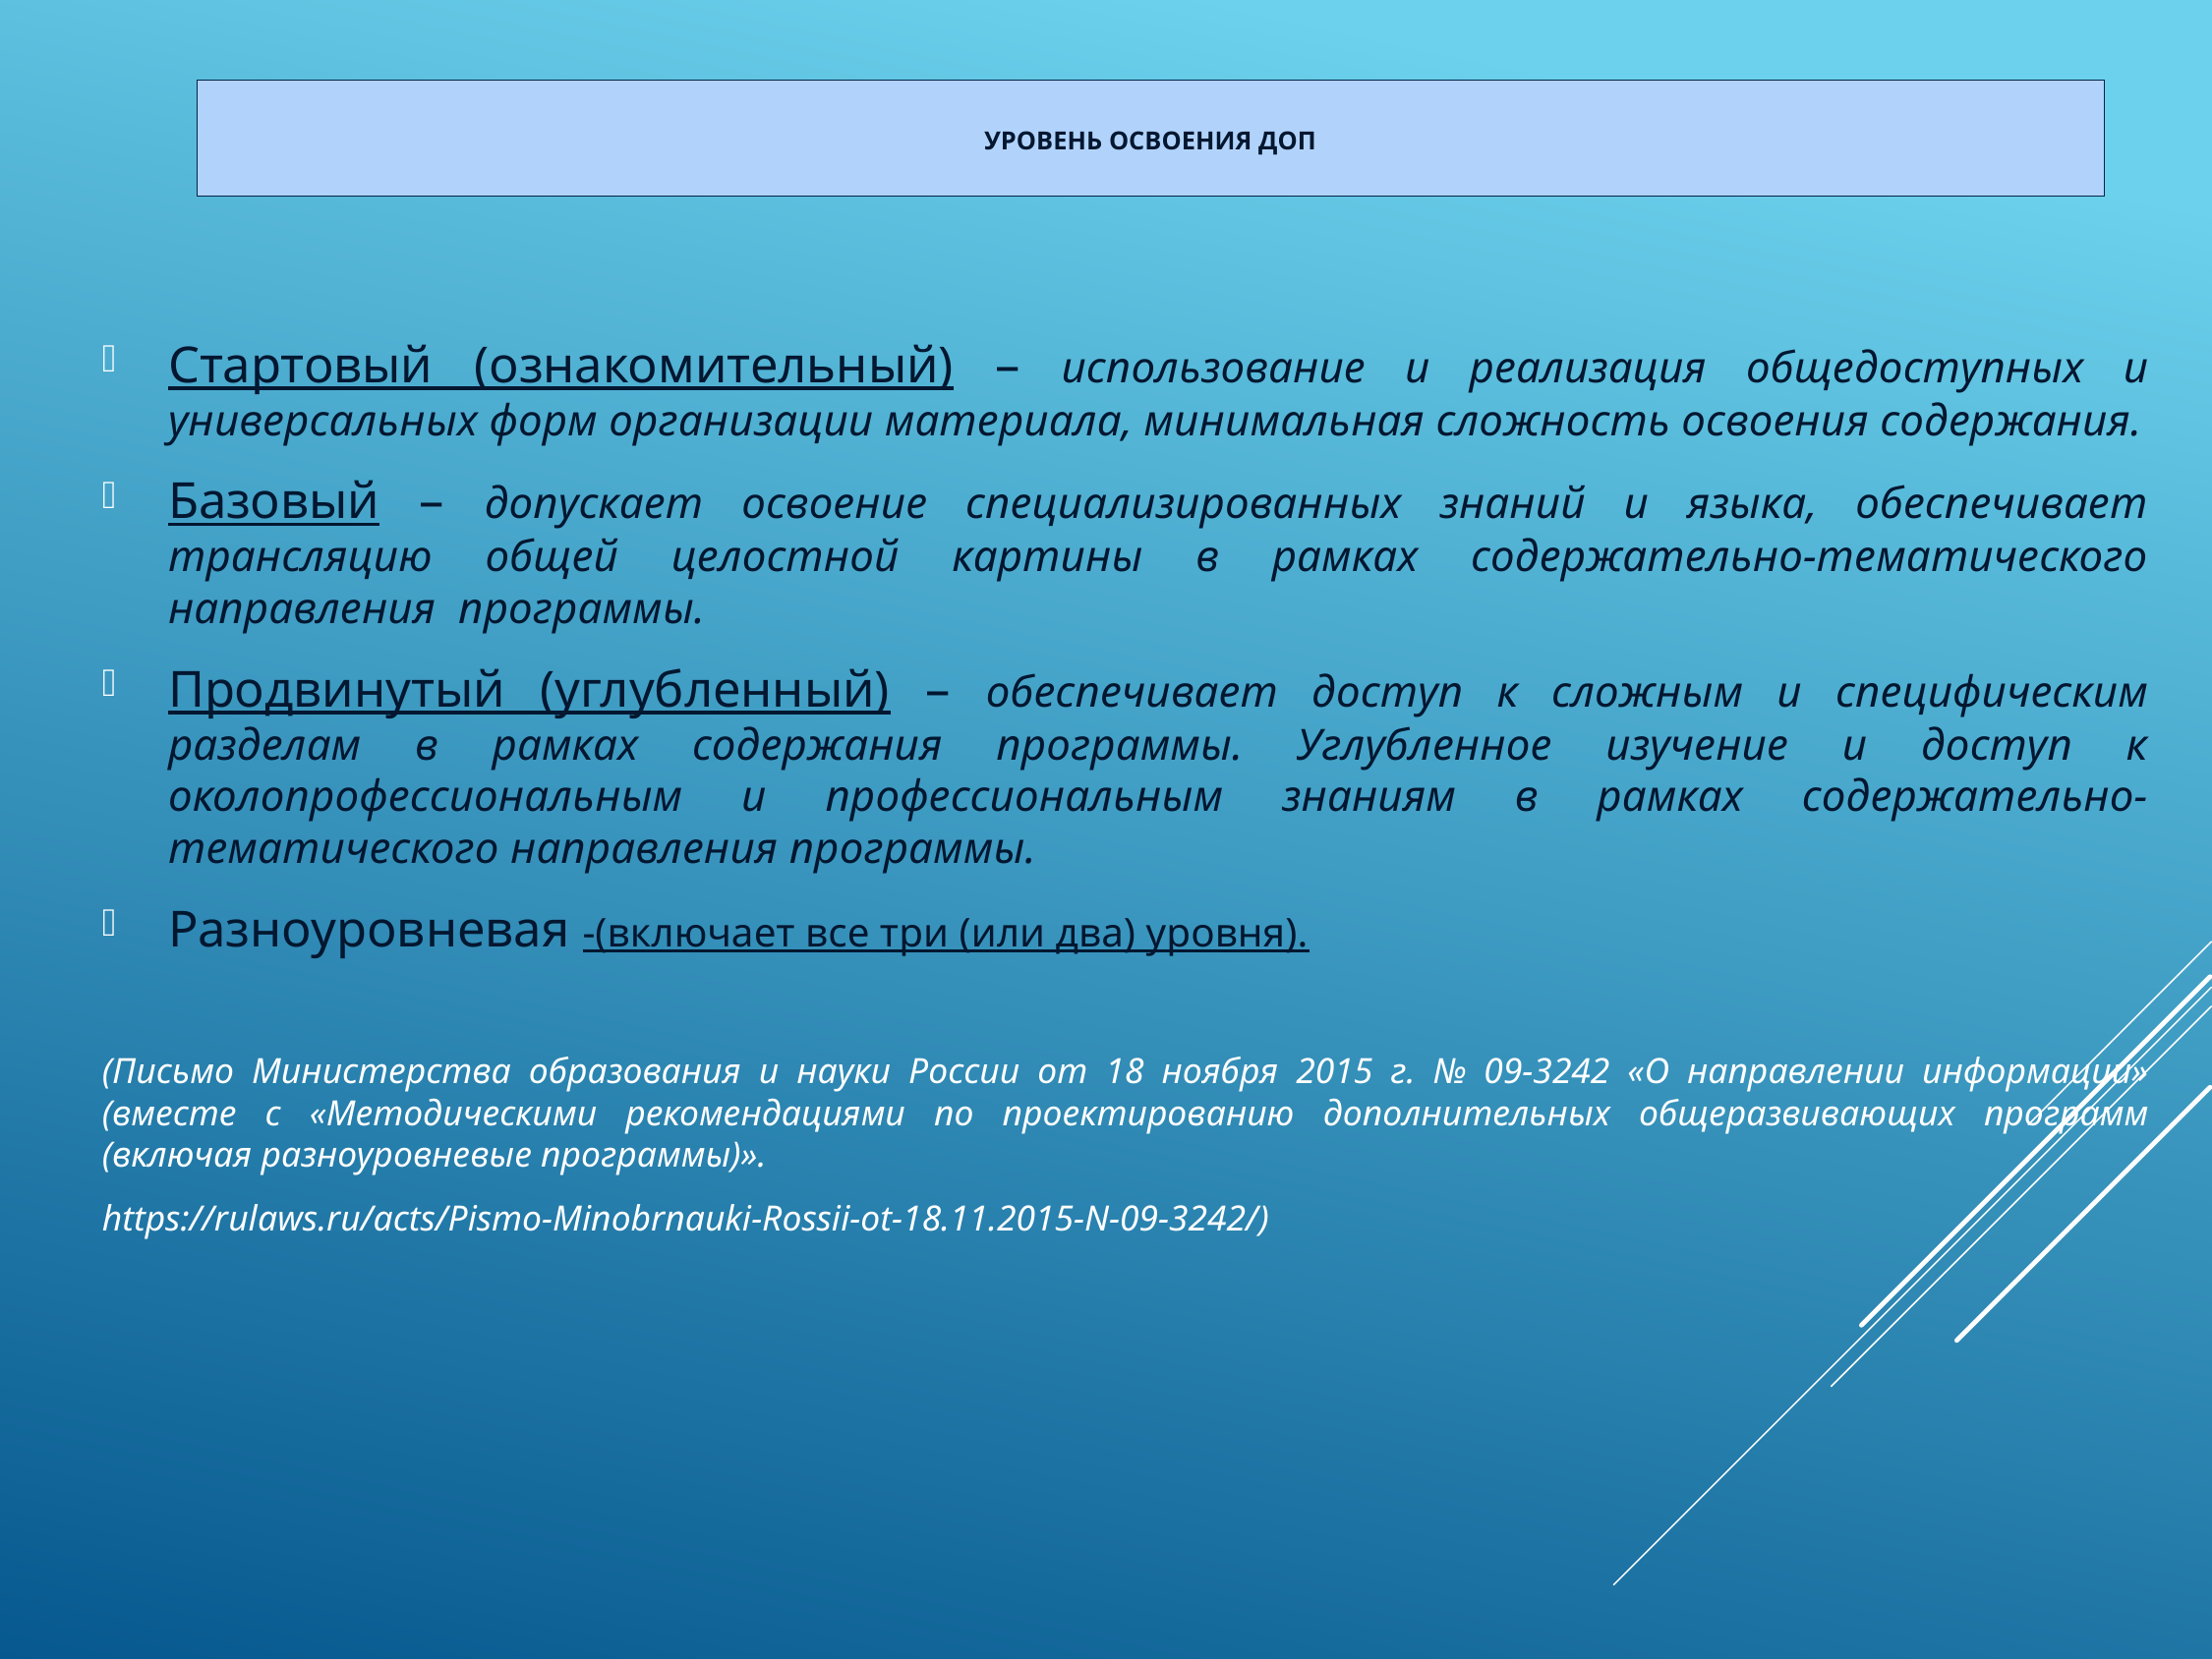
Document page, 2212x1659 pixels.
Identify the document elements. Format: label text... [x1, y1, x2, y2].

list Стартовый (ознакомительный) – использование и реализация общедоступных и универсальных форм организации материала, минимальная сложность освоения содержания. Базовый – допускает освоение специализированных знаний и языка, обеспечивает трансляцию общей целостной картины в рамках содержательно-тематического направления программы. Продвинутый (углубленный) – обеспечивает доступ к сложным и специфическим разделам в рамках содержания программы. Углубленное изучение и доступ к околопрофессиональным и профессиональным знаниям в рамках содержательно-тематического направления программы. Разноуровневая -(включает все три (или два) уровня). (Письмо Министерства образования и науки России от 18 ноября 2015 г. № 09-3242 «О направлении информации» (вместе с «Методическими рекомендациями по проектированию дополнительных общеразвивающих программ (включая разноуровневые программы)». https://rulaws.ru/acts/Pismo-Minobrnauki-Rossii-ot-18.11.2015-N-09-3242/) [87, 325, 2165, 1253]
title Уровень освоения ДОП [197, 80, 2105, 197]
